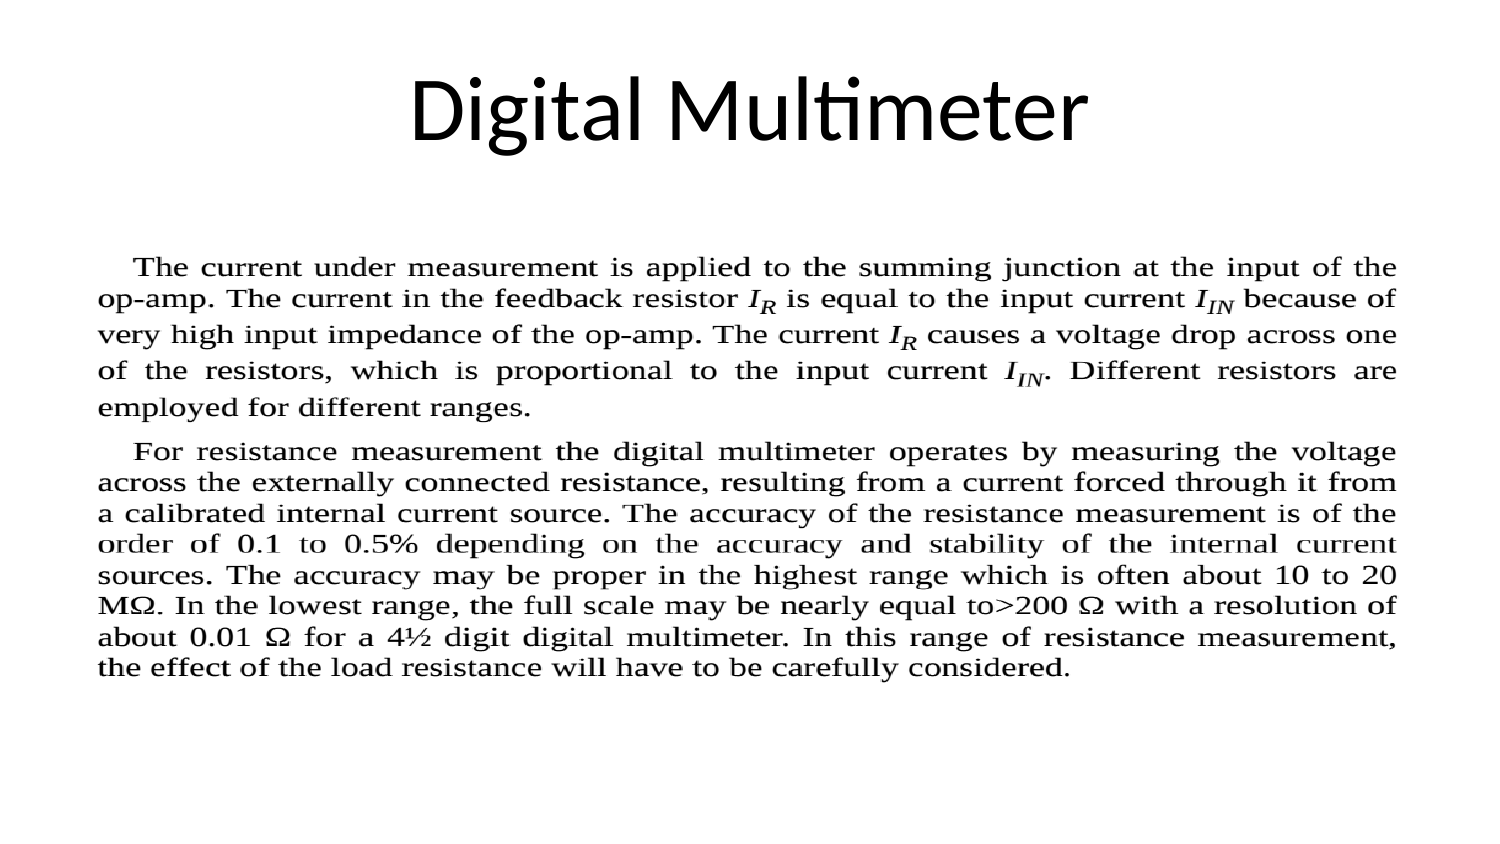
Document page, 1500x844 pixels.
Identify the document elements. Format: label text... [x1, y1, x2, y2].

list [74, 243, 1426, 707]
title Digital Multimeter [75, 33, 1425, 175]
